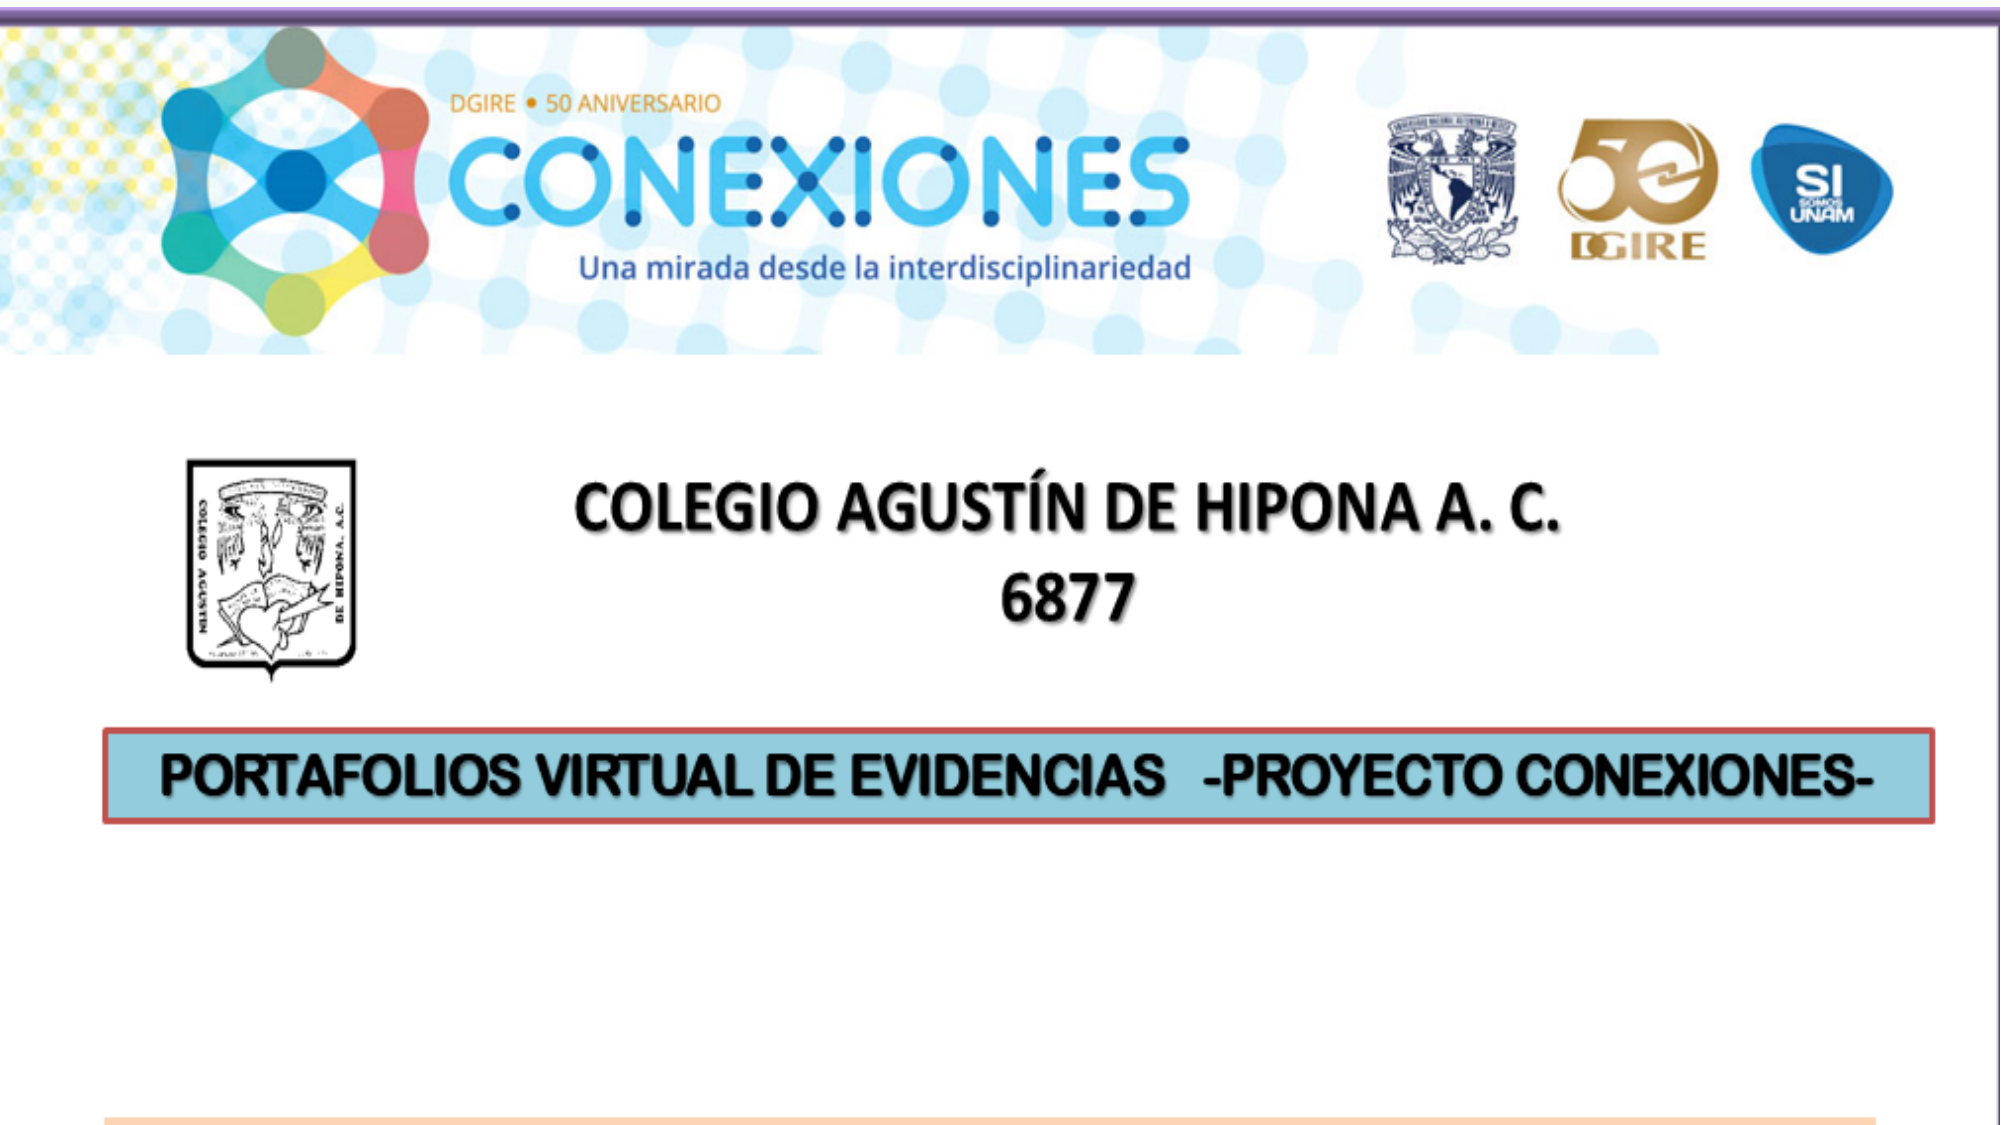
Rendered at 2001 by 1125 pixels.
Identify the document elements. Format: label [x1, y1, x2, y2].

list [0, 0, 2000, 1125]
